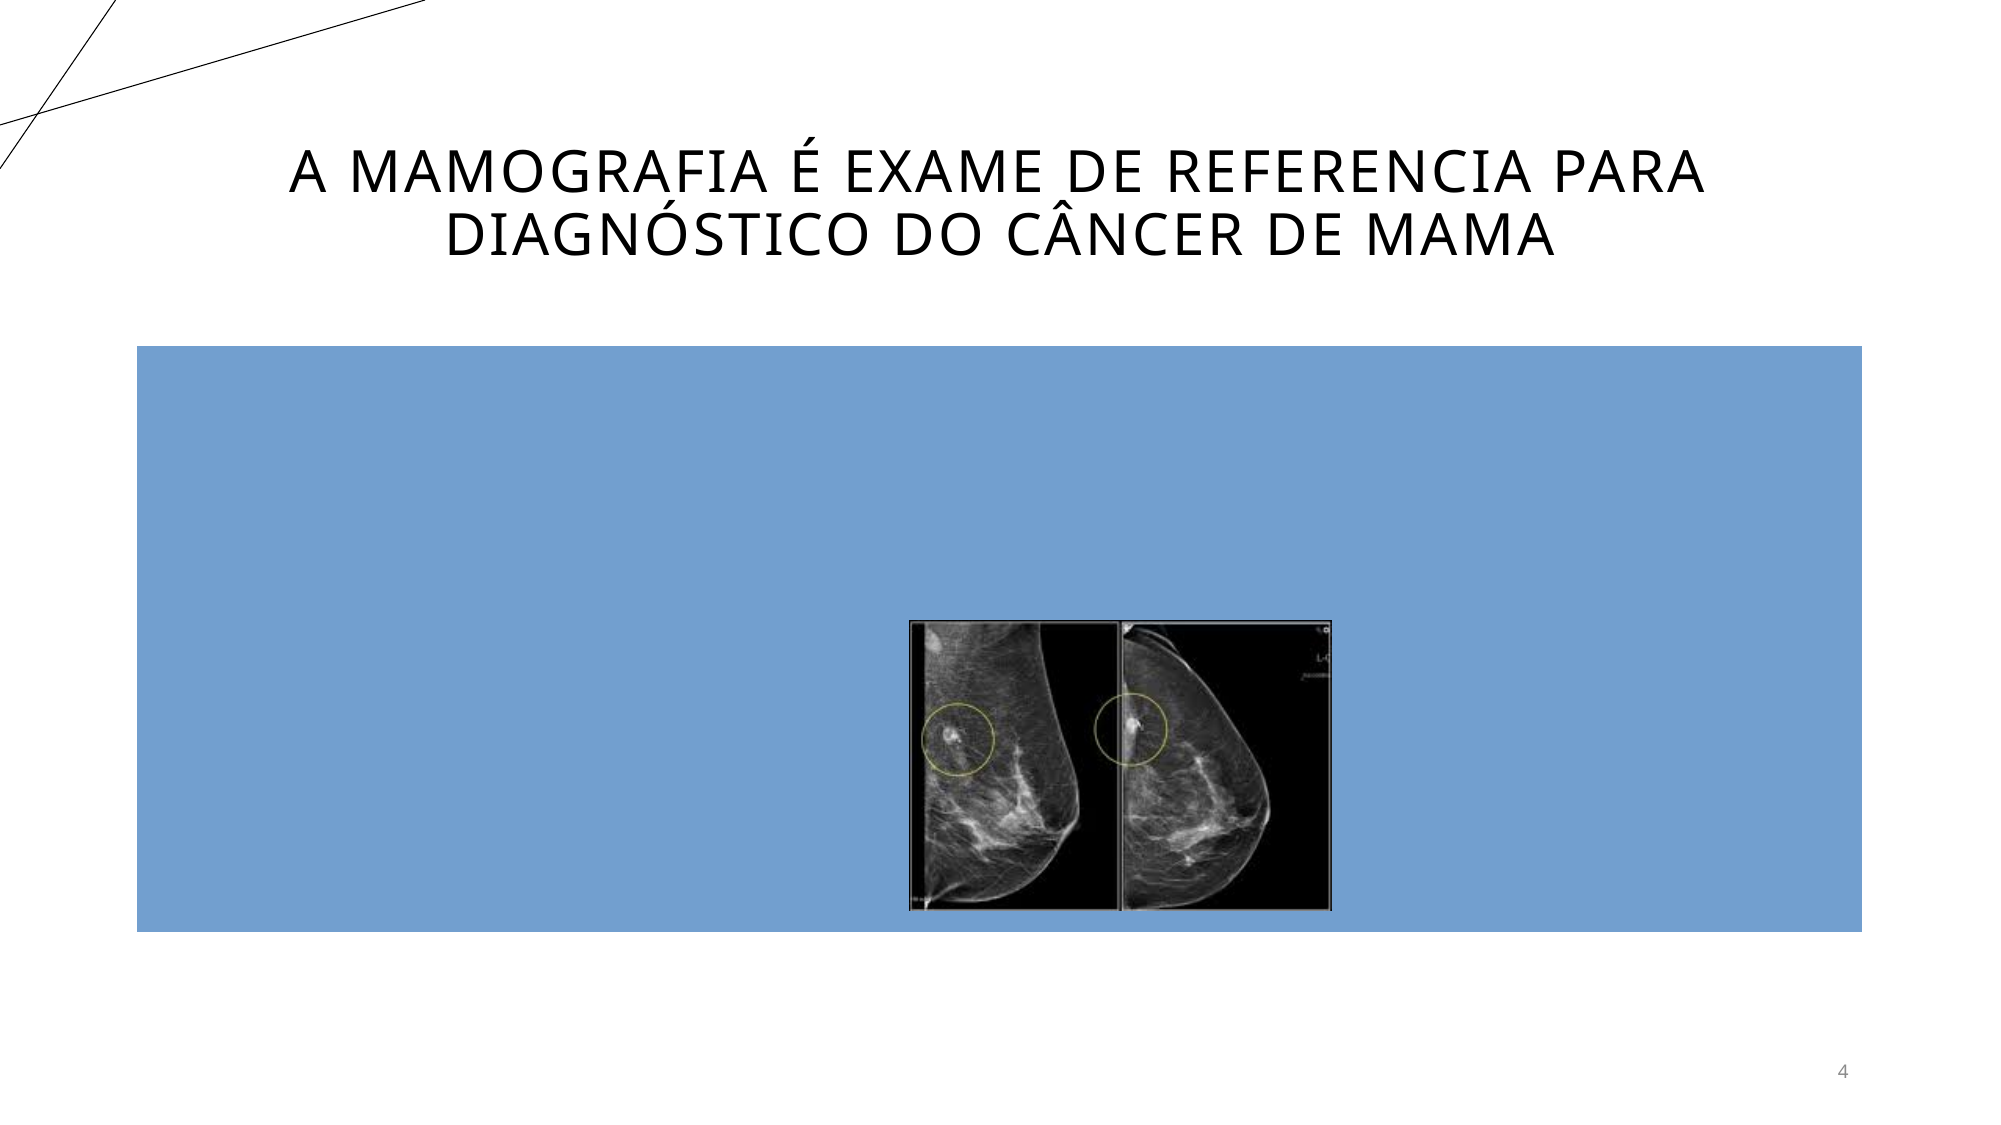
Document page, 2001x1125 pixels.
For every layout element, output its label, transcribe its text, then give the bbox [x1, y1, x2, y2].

slide_number 4 [1701, 1042, 1864, 1103]
title A MAMOGRAFIA É EXAME DE REFERENCIA PARA DIAGNÓSTICO DO Câncer de mama [137, 57, 1863, 276]
picture [909, 620, 1332, 911]
